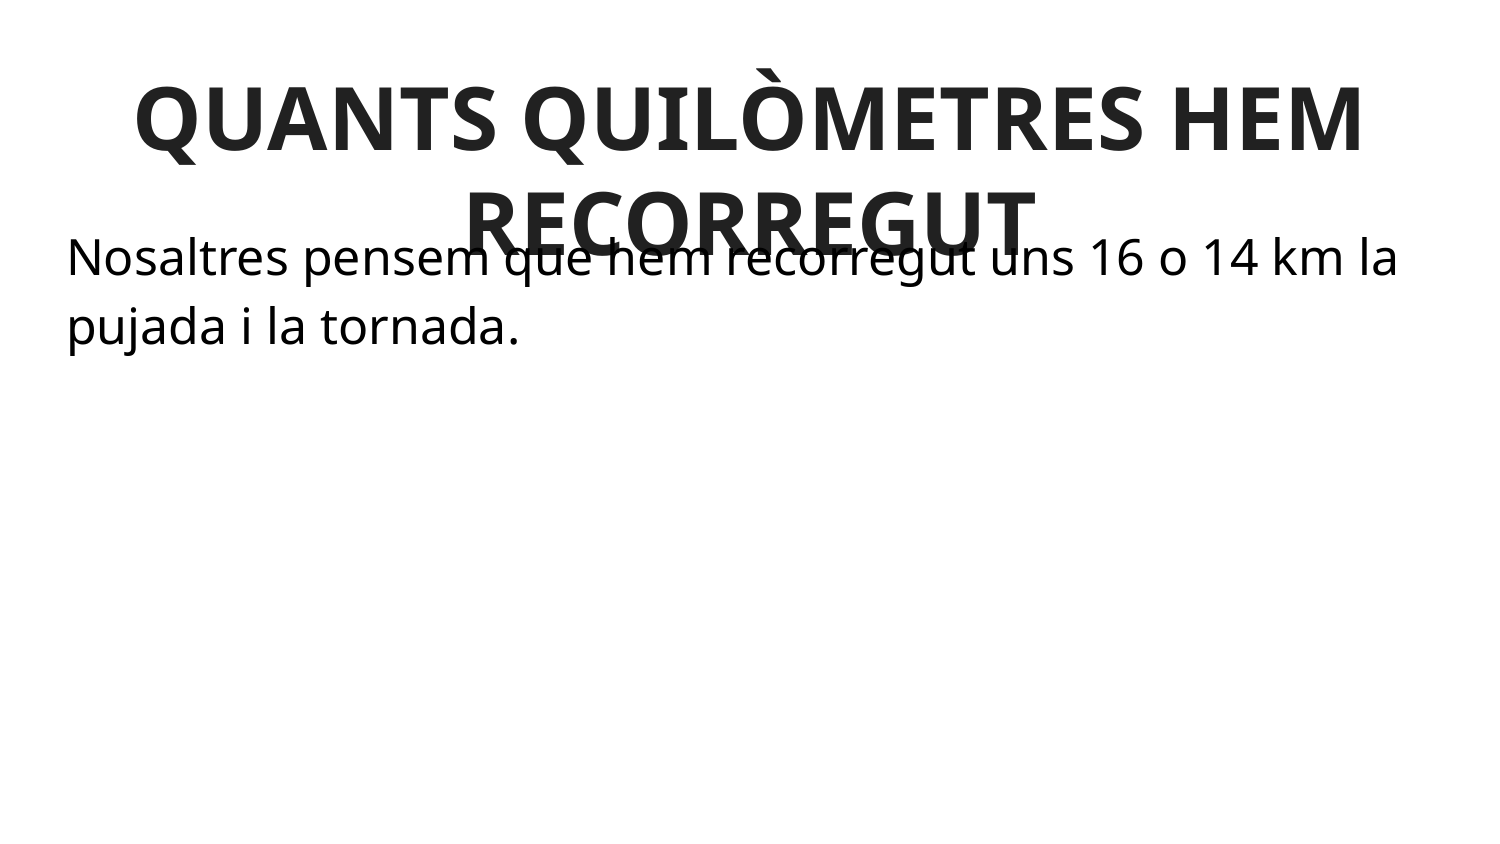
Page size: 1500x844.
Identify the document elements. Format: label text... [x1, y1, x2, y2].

list Nosaltres pensem que hem recorregut uns 16 o 14 km la pujada i la tornada. [51, 201, 1449, 750]
title QUANTS QUILÒMETRES HEM RECORREGUT [51, 48, 1449, 180]
